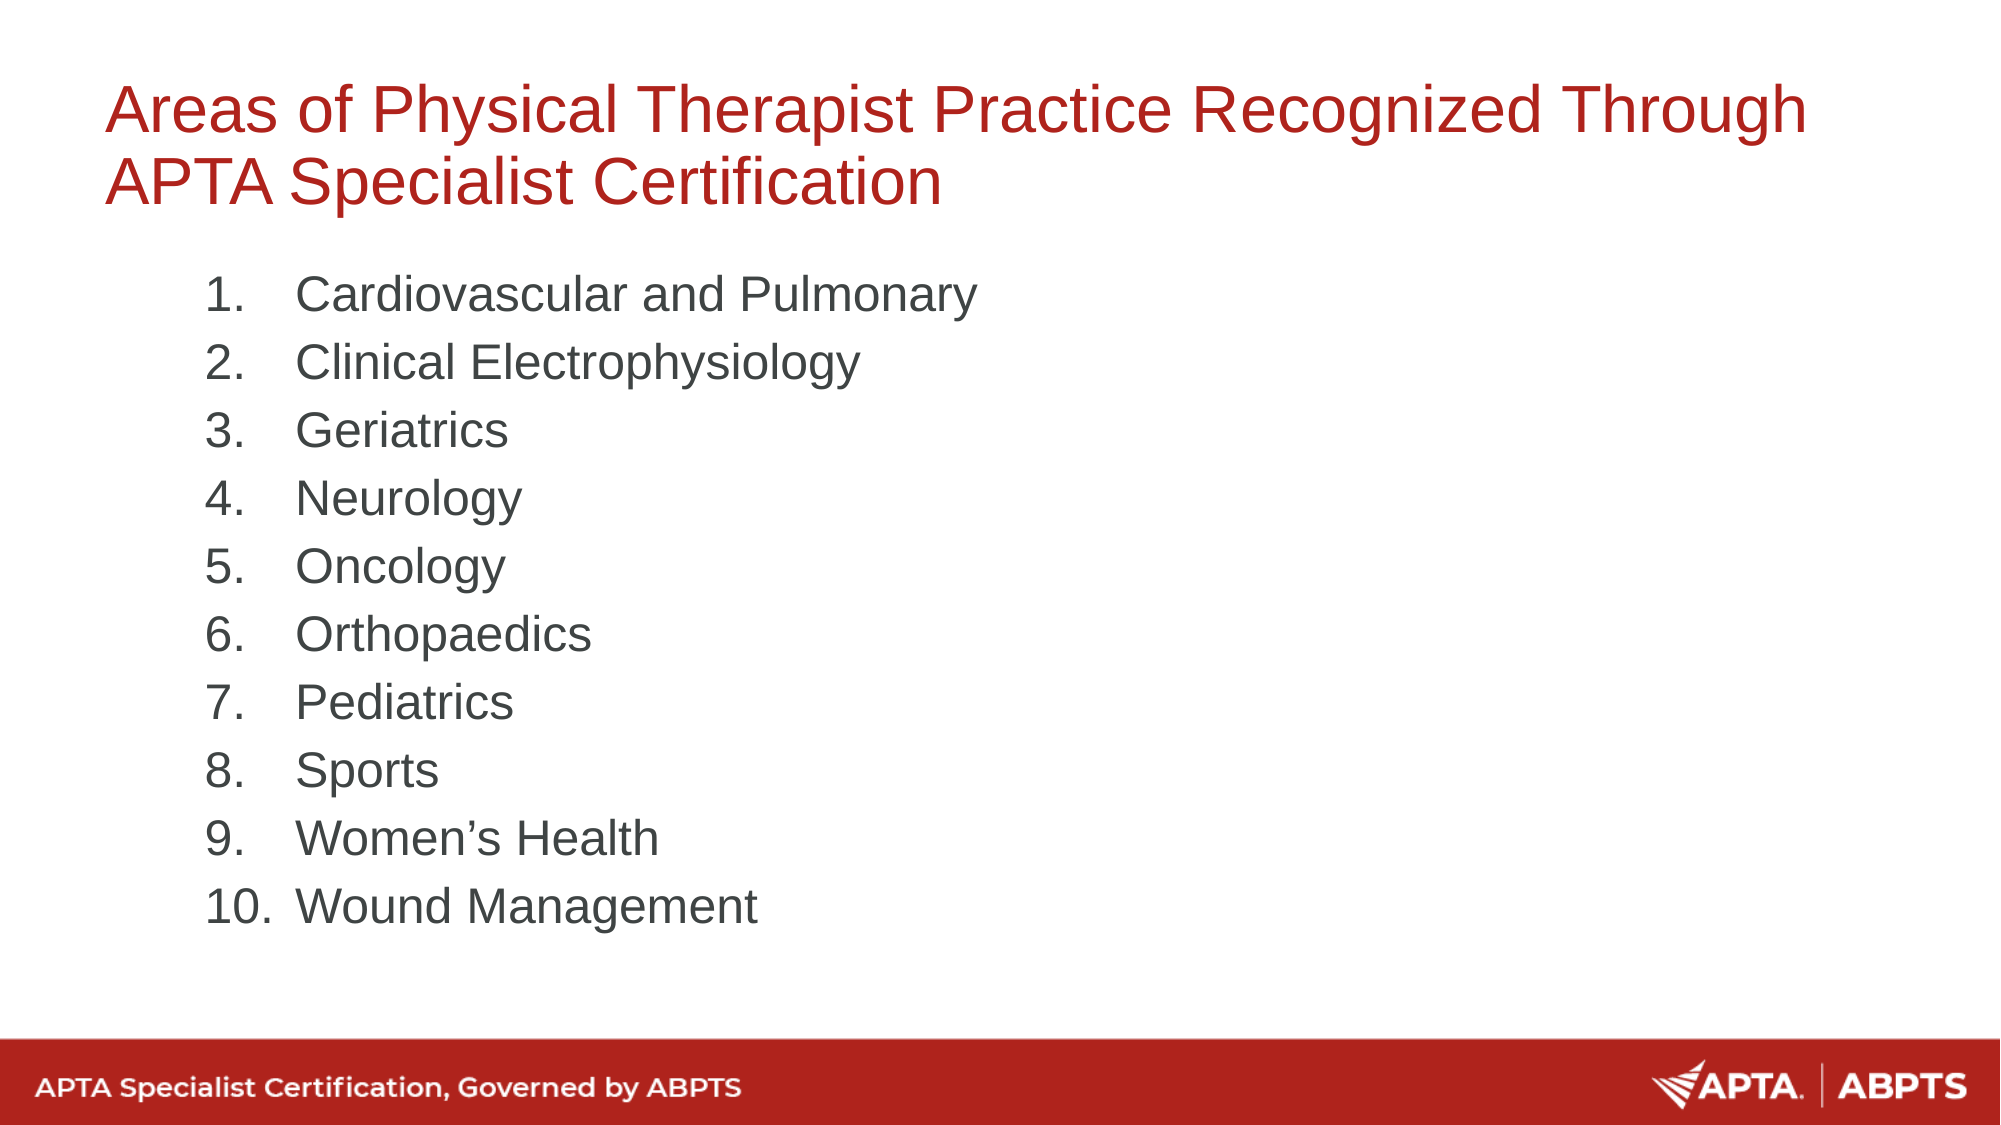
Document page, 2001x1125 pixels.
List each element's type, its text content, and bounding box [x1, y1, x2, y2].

picture [0, 1032, 2000, 1125]
title Areas of Physical Therapist Practice Recognized Through APTA Specialist Certification [105, 75, 1910, 263]
list Cardiovascular and Pulmonary Clinical Electrophysiology Geriatrics Neurology Oncology Orthopaedics Pediatrics Sports Women’s Health Wound Management [204, 273, 1515, 974]
